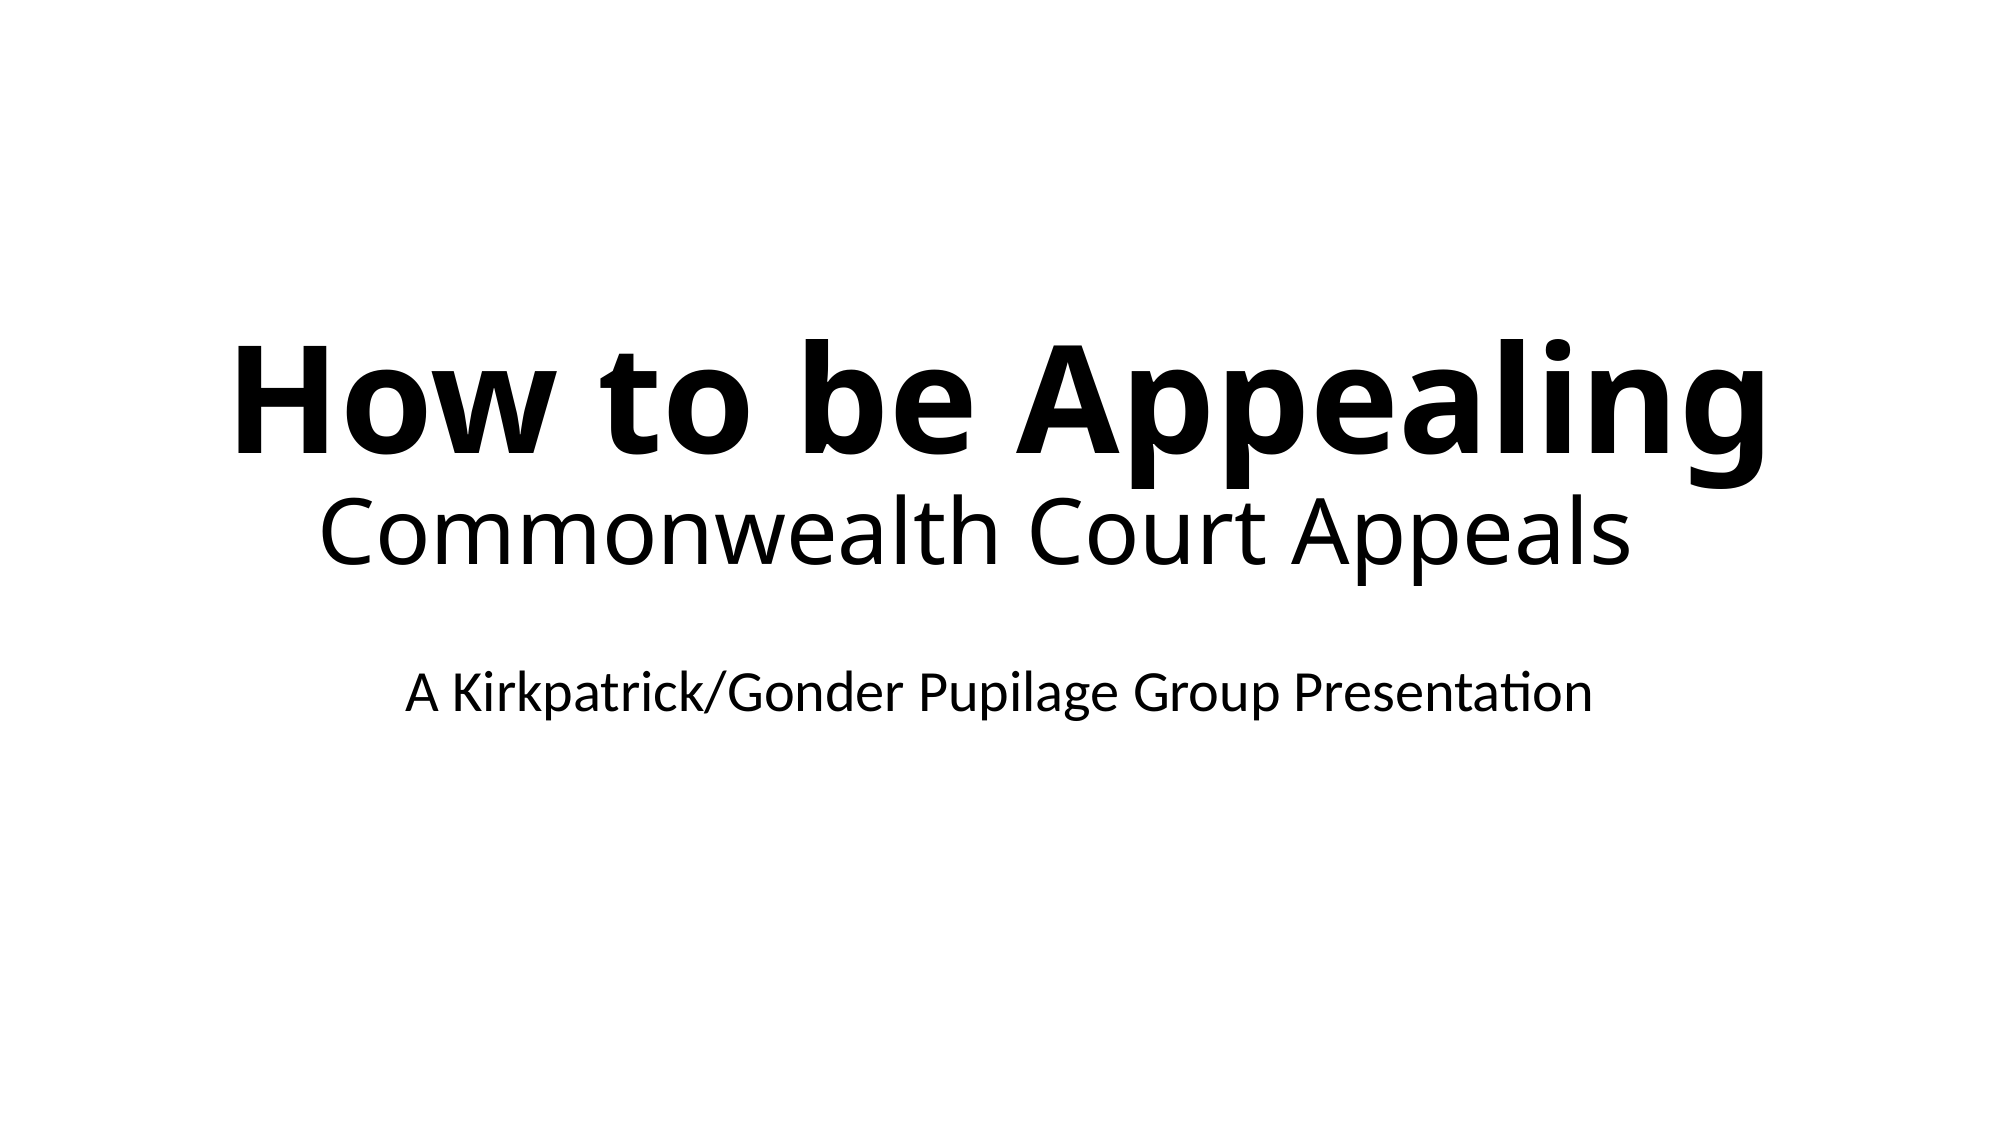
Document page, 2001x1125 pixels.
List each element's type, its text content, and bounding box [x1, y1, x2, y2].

title How to be Appealing Commonwealth Court Appeals [137, 345, 1863, 563]
text_box [1395, 625, 1915, 1052]
list A Kirkpatrick/Gonder Pupilage Group Presentation [137, 563, 1863, 765]
